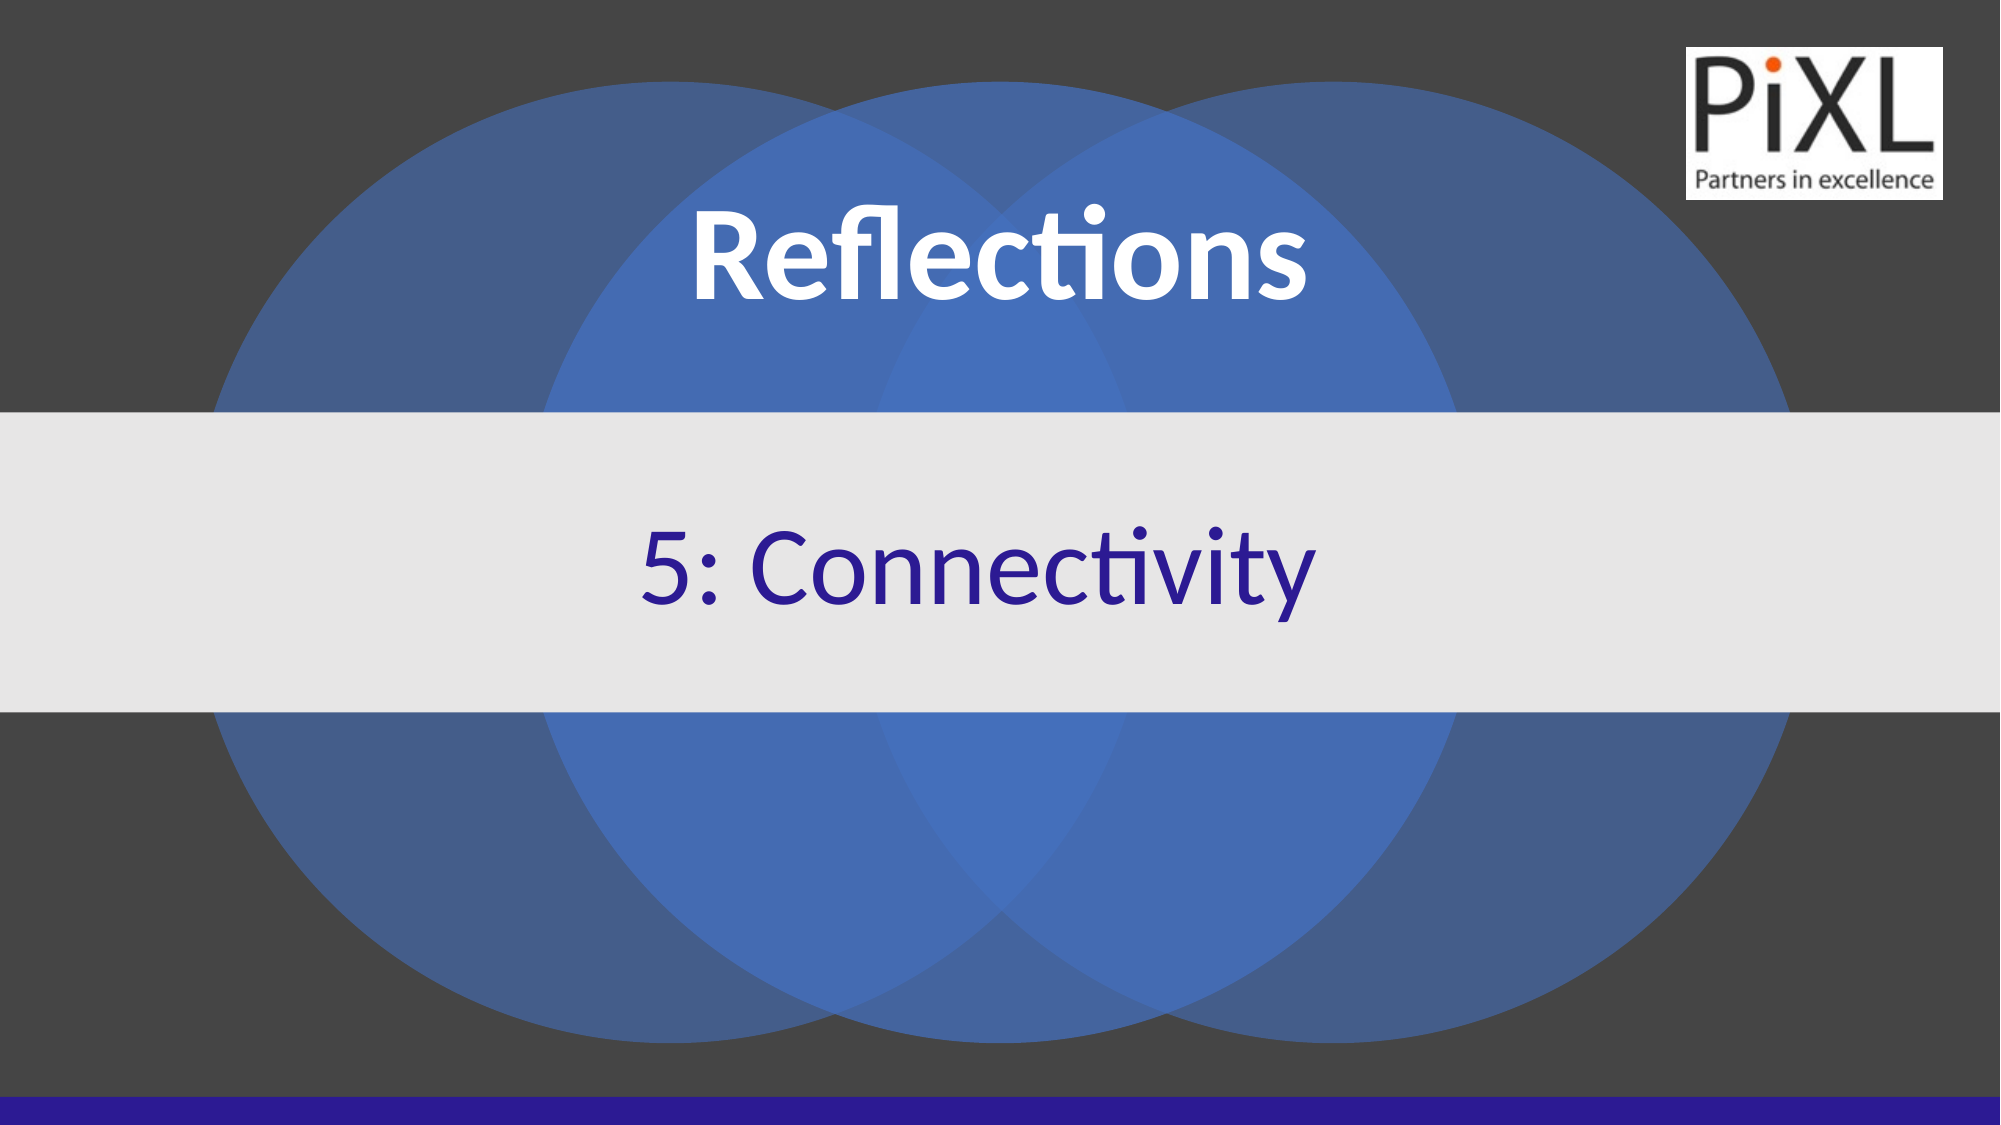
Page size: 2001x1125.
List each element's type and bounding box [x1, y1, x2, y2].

picture [1686, 47, 1943, 200]
text_box [0, 411, 189, 713]
text_box [1814, 411, 2000, 713]
text_box [189, 81, 1814, 1044]
